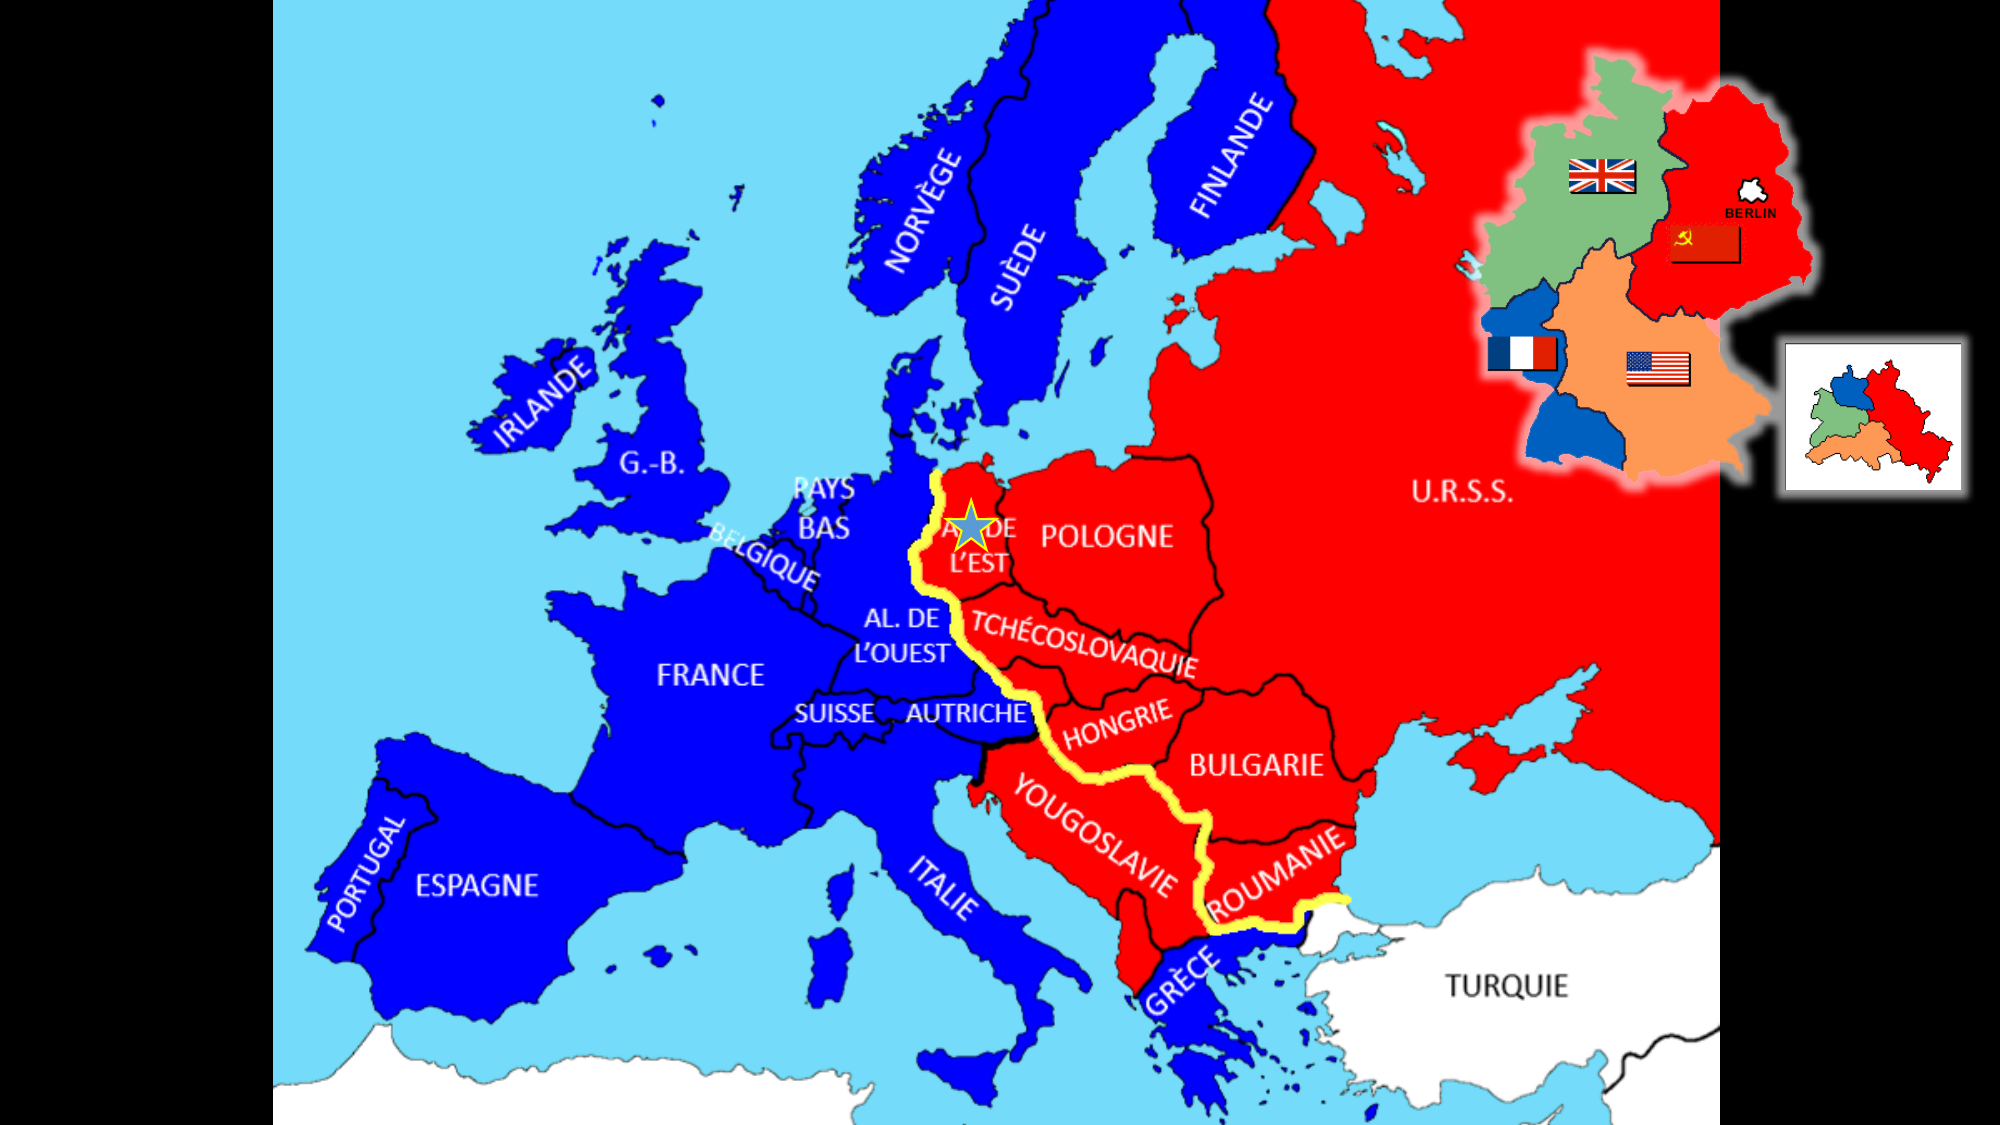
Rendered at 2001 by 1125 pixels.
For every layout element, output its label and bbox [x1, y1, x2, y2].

picture [273, 0, 1961, 1125]
